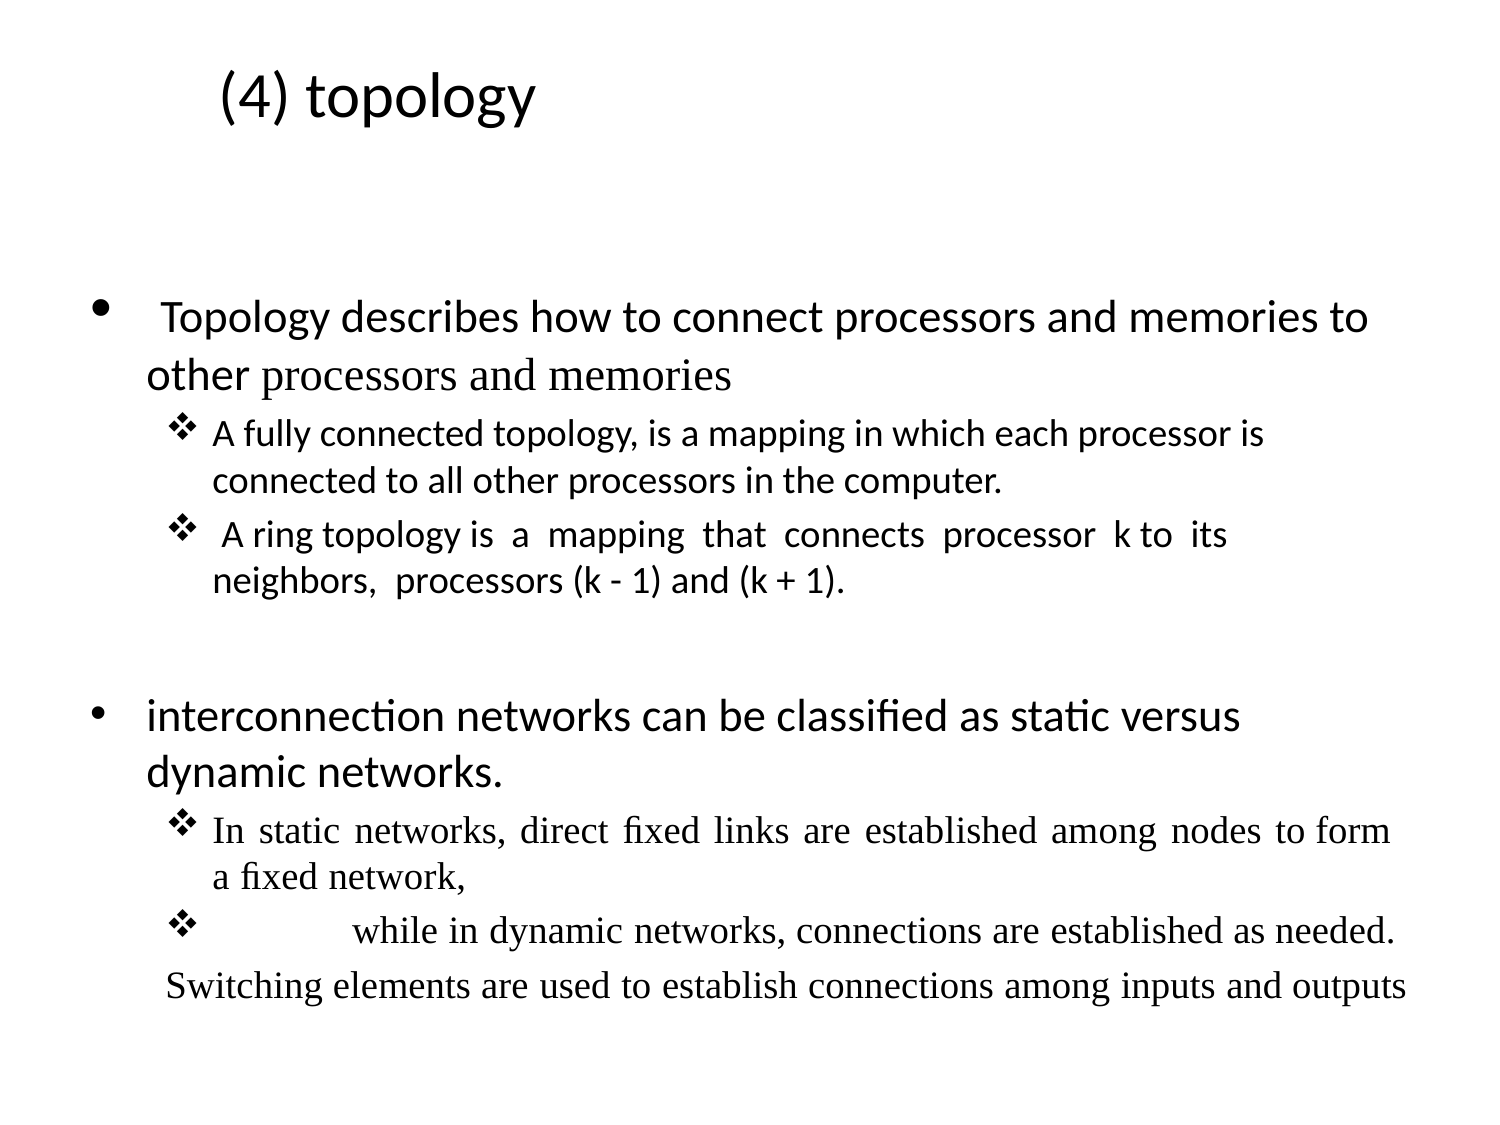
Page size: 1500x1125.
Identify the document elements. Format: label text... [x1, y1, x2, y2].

title (4) topology [75, 45, 1425, 233]
list Topology describes how to connect processors and memories to other processors and memories A fully connected topology, is a mapping in which each processor is connected to all other processors in the computer. A ring topology is a mapping that connects processor k to its neighbors, processors (k - 1) and (k + 1). interconnection networks can be classiﬁed as static versus dynamic networks. In static networks, direct ﬁxed links are established among nodes to form a ﬁxed network, while in dynamic networks, connections are established as needed. Switching elements are used to establish connections among inputs and outputs [75, 262, 1425, 1038]
